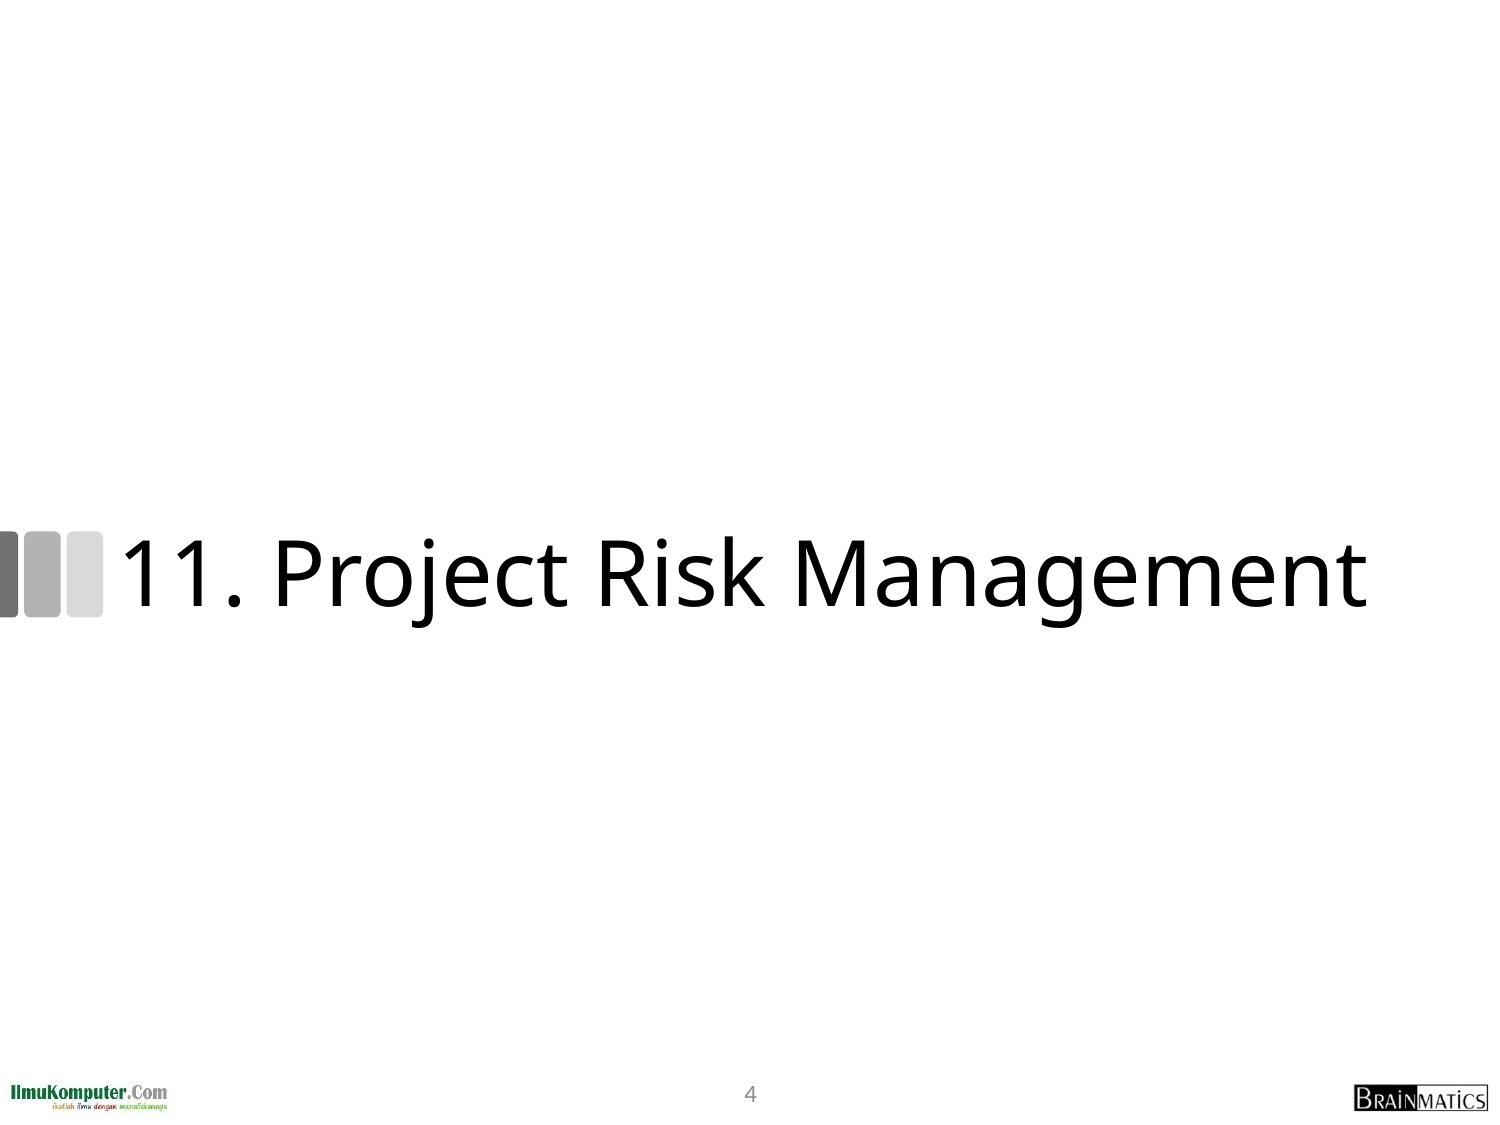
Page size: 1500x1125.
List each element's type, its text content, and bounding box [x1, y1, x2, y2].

slide_number 4 [582, 1062, 920, 1123]
picture [4, 1081, 173, 1115]
title 11. Project Risk Management [102, 404, 1397, 749]
picture [1351, 1081, 1491, 1115]
